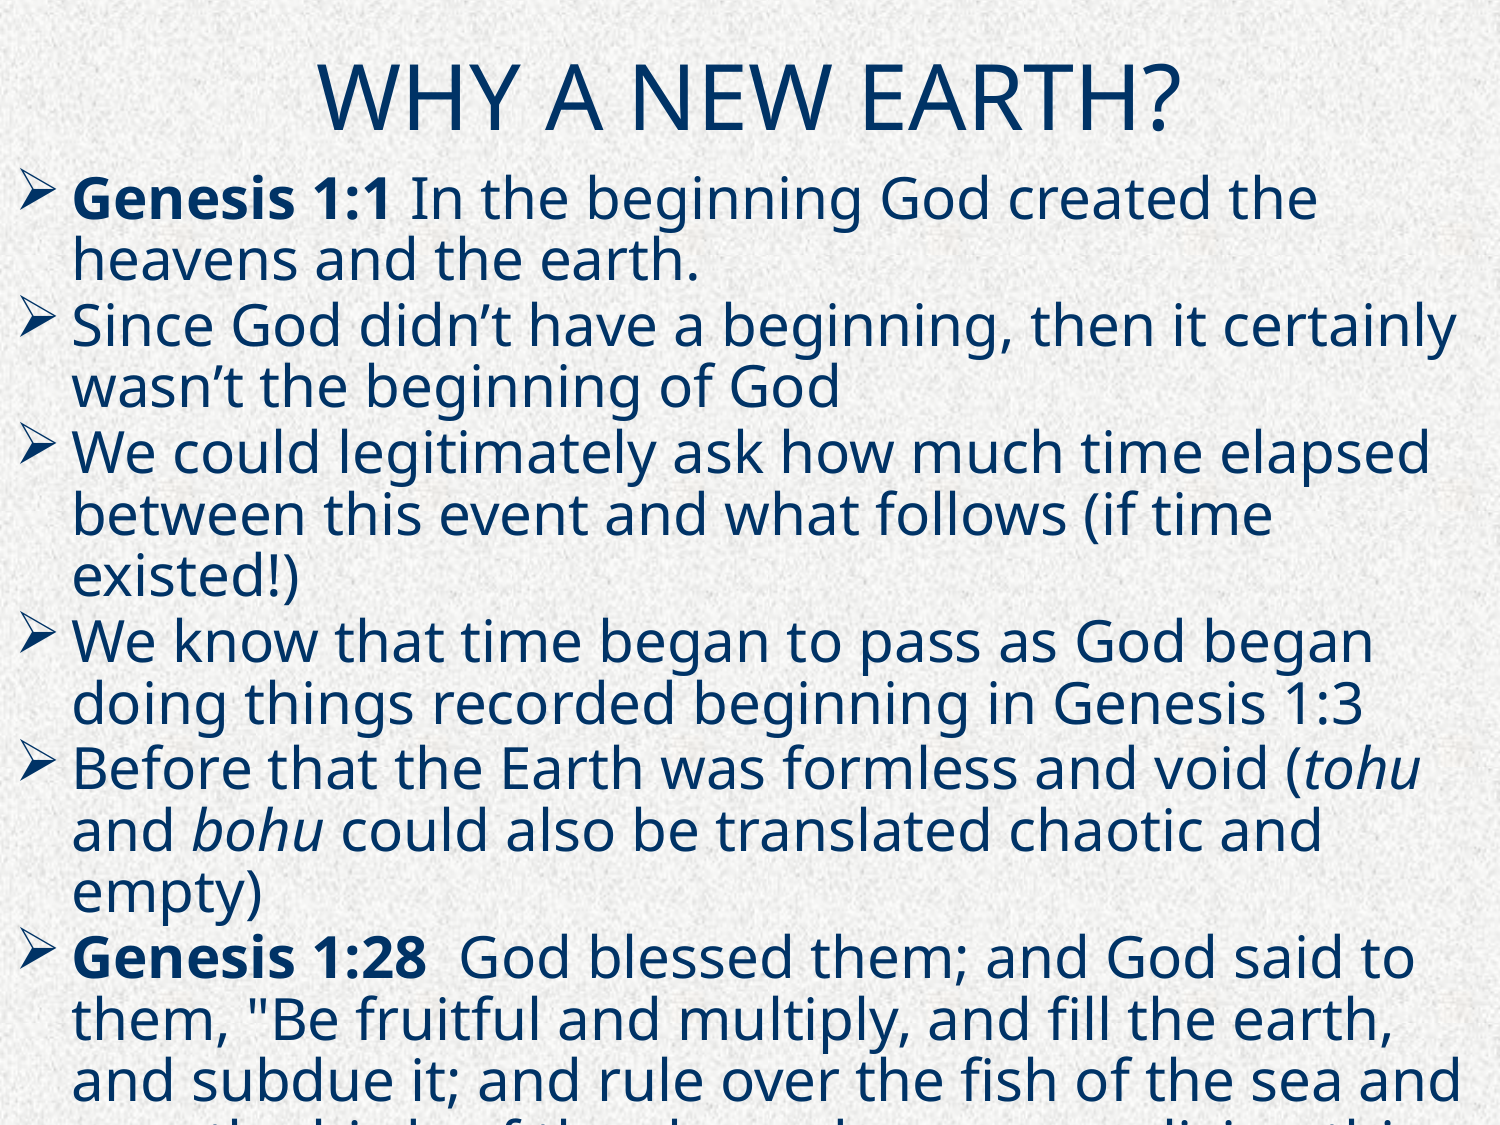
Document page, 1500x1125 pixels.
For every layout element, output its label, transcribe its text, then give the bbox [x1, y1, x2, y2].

title WHY A NEW EARTH? [0, 0, 1500, 162]
list Genesis 1:1 In the beginning God created the heavens and the earth. Since God didn’t have a beginning, then it certainly wasn’t the beginning of God We could legitimately ask how much time elapsed between this event and what follows (if time existed!) We know that time began to pass as God began doing things recorded beginning in Genesis 1:3 Before that the Earth was formless and void (tohu and bohu could also be translated chaotic and empty) Genesis 1:28 God blessed them; and God said to them, "Be fruitful and multiply, and fill the earth, and subdue it; and rule over the fish of the sea and over the birds of the sky and over every living thing that moves on the earth." [0, 162, 1500, 1125]
